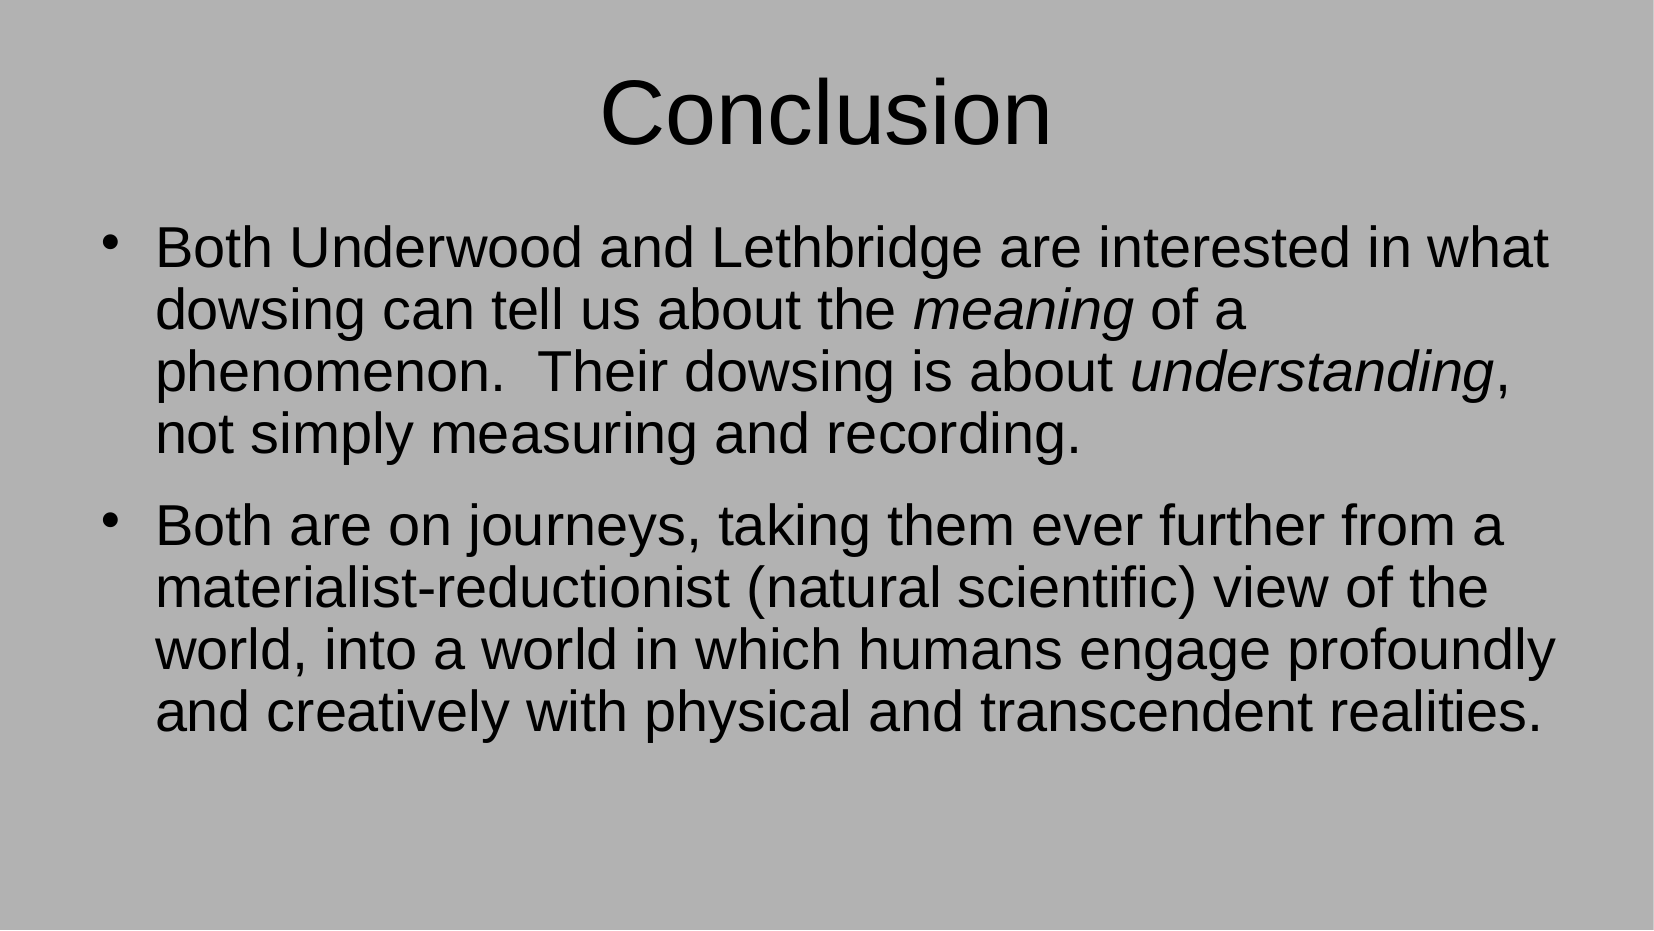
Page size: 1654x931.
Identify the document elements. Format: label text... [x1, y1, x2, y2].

title Conclusion [82, 37, 1571, 193]
list Both Underwood and Lethbridge are interested in what dowsing can tell us about the meaning of a phenomenon. Their dowsing is about understanding, not simply measuring and recording. Both are on journeys, taking them ever further from a materialist-reductionist (natural scientific) view of the world, into a world in which humans engage profoundly and creatively with physical and transcendent realities. [82, 217, 1571, 757]
